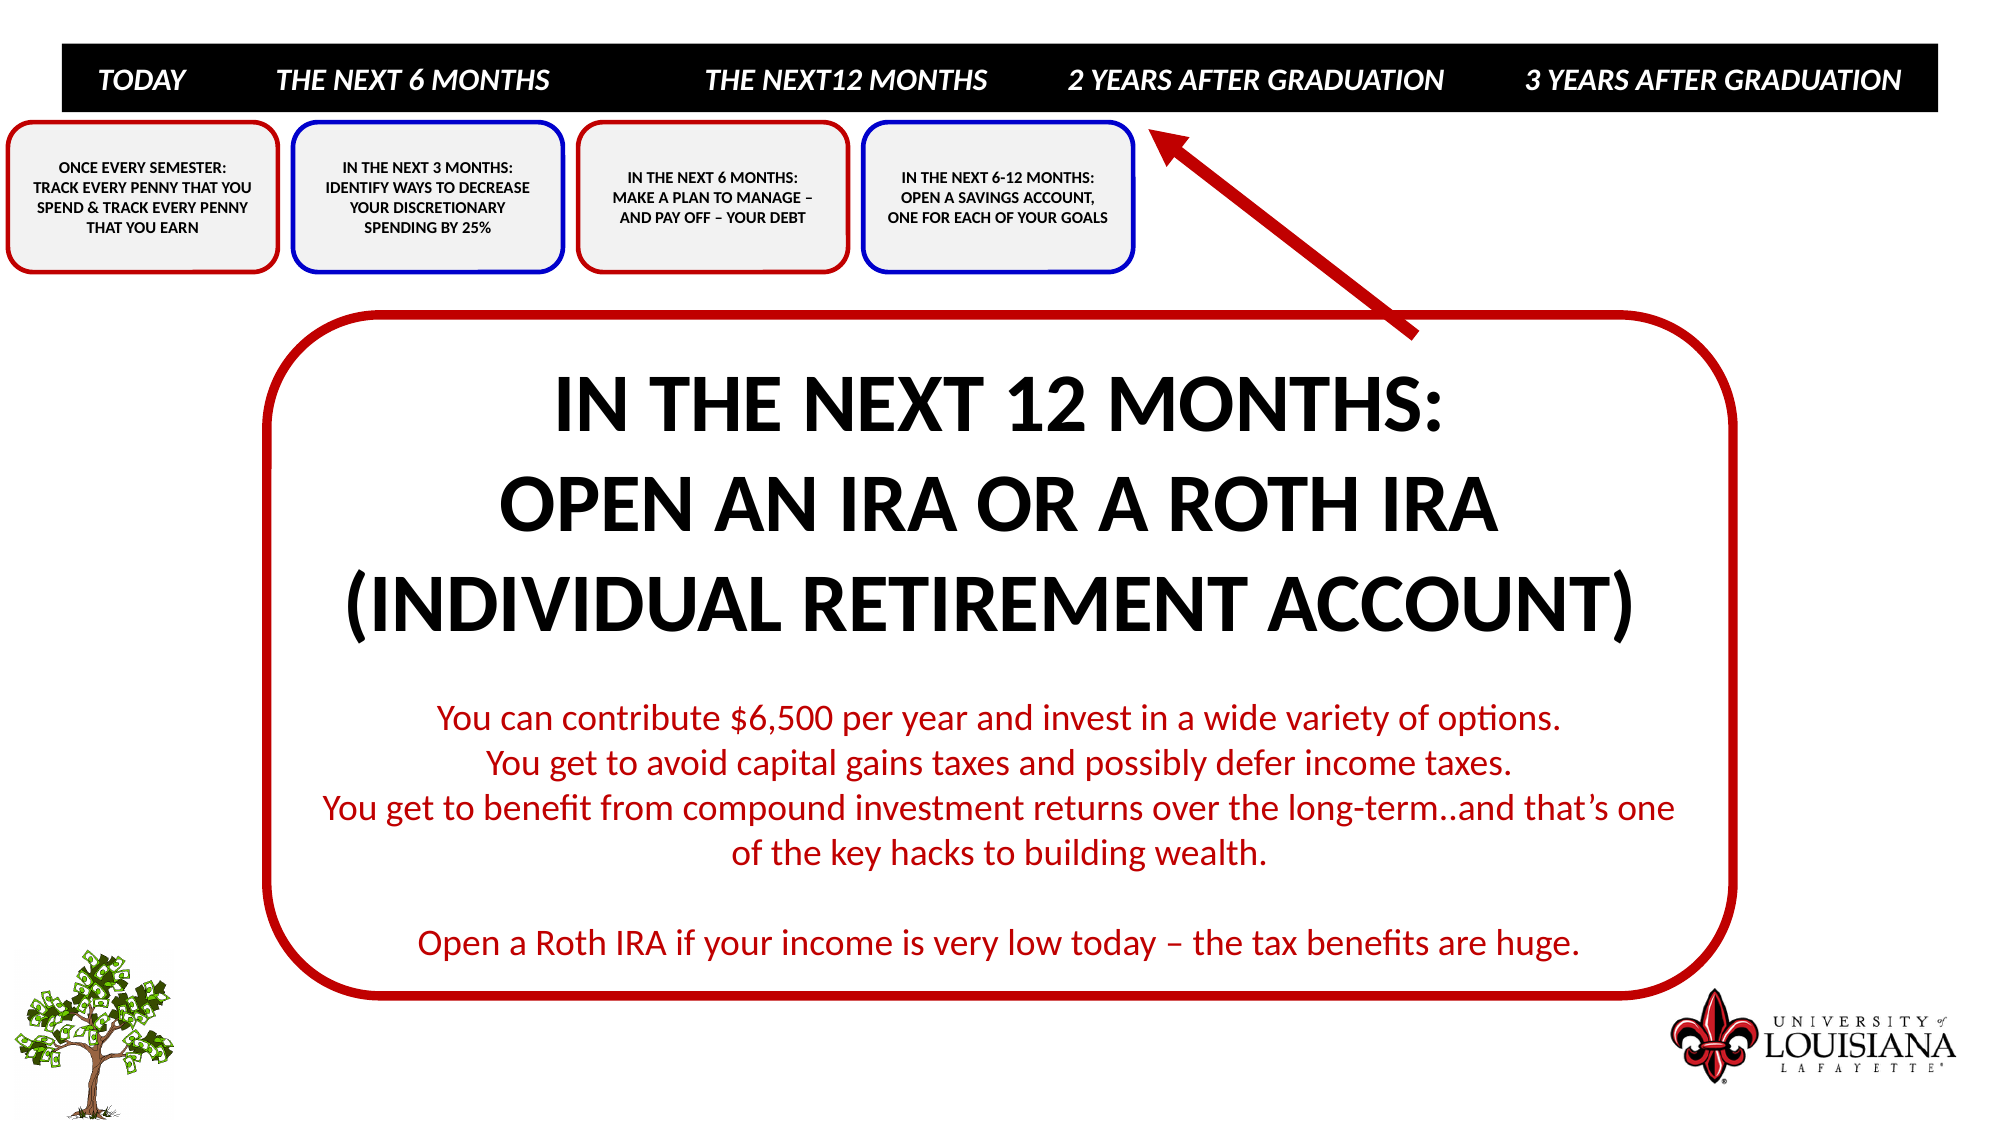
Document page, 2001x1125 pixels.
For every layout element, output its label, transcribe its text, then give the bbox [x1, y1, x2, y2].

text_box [1148, 129, 1416, 336]
text_box IN THE NEXT 3 MONTHS: IDENTIFY WAYS TO DECREASE YOUR DISCRETIONARY SPENDING BY 25% [291, 121, 565, 274]
picture [14, 949, 174, 1120]
picture [1657, 977, 1982, 1091]
text_box IN THE NEXT 6 MONTHS: MAKE A PLAN TO MANAGE – AND PAY OFF – YOUR DEBT [577, 121, 850, 274]
text_box TODAY THE NEXT 6 MONTHS THE NEXT12 MONTHS 2 YEARS AFTER GRADUATION 3 YEARS AFTER GRADUATION [61, 43, 1939, 113]
text_box IN THE NEXT 12 MONTHS: OPEN AN IRA OR A ROTH IRA (INDIVIDUAL RETIREMENT ACCOUNT) You can contribute $6,500 per year and invest in a wide variety of options. You get to avoid capital gains taxes and possibly defer income taxes. You get to benefit from compound investment returns over the long-term..and that’s one of the key hacks to building wealth. Open a Roth IRA if your income is very low today – the tax benefits are huge. [265, 313, 1735, 997]
text_box ONCE EVERY SEMESTER: TRACK EVERY PENNY THAT YOU SPEND & TRACK EVERY PENNY THAT YOU EARN [6, 121, 279, 274]
text_box IN THE NEXT 6-12 MONTHS: OPEN A SAVINGS ACCOUNT, ONE FOR EACH OF YOUR GOALS [862, 121, 1135, 274]
